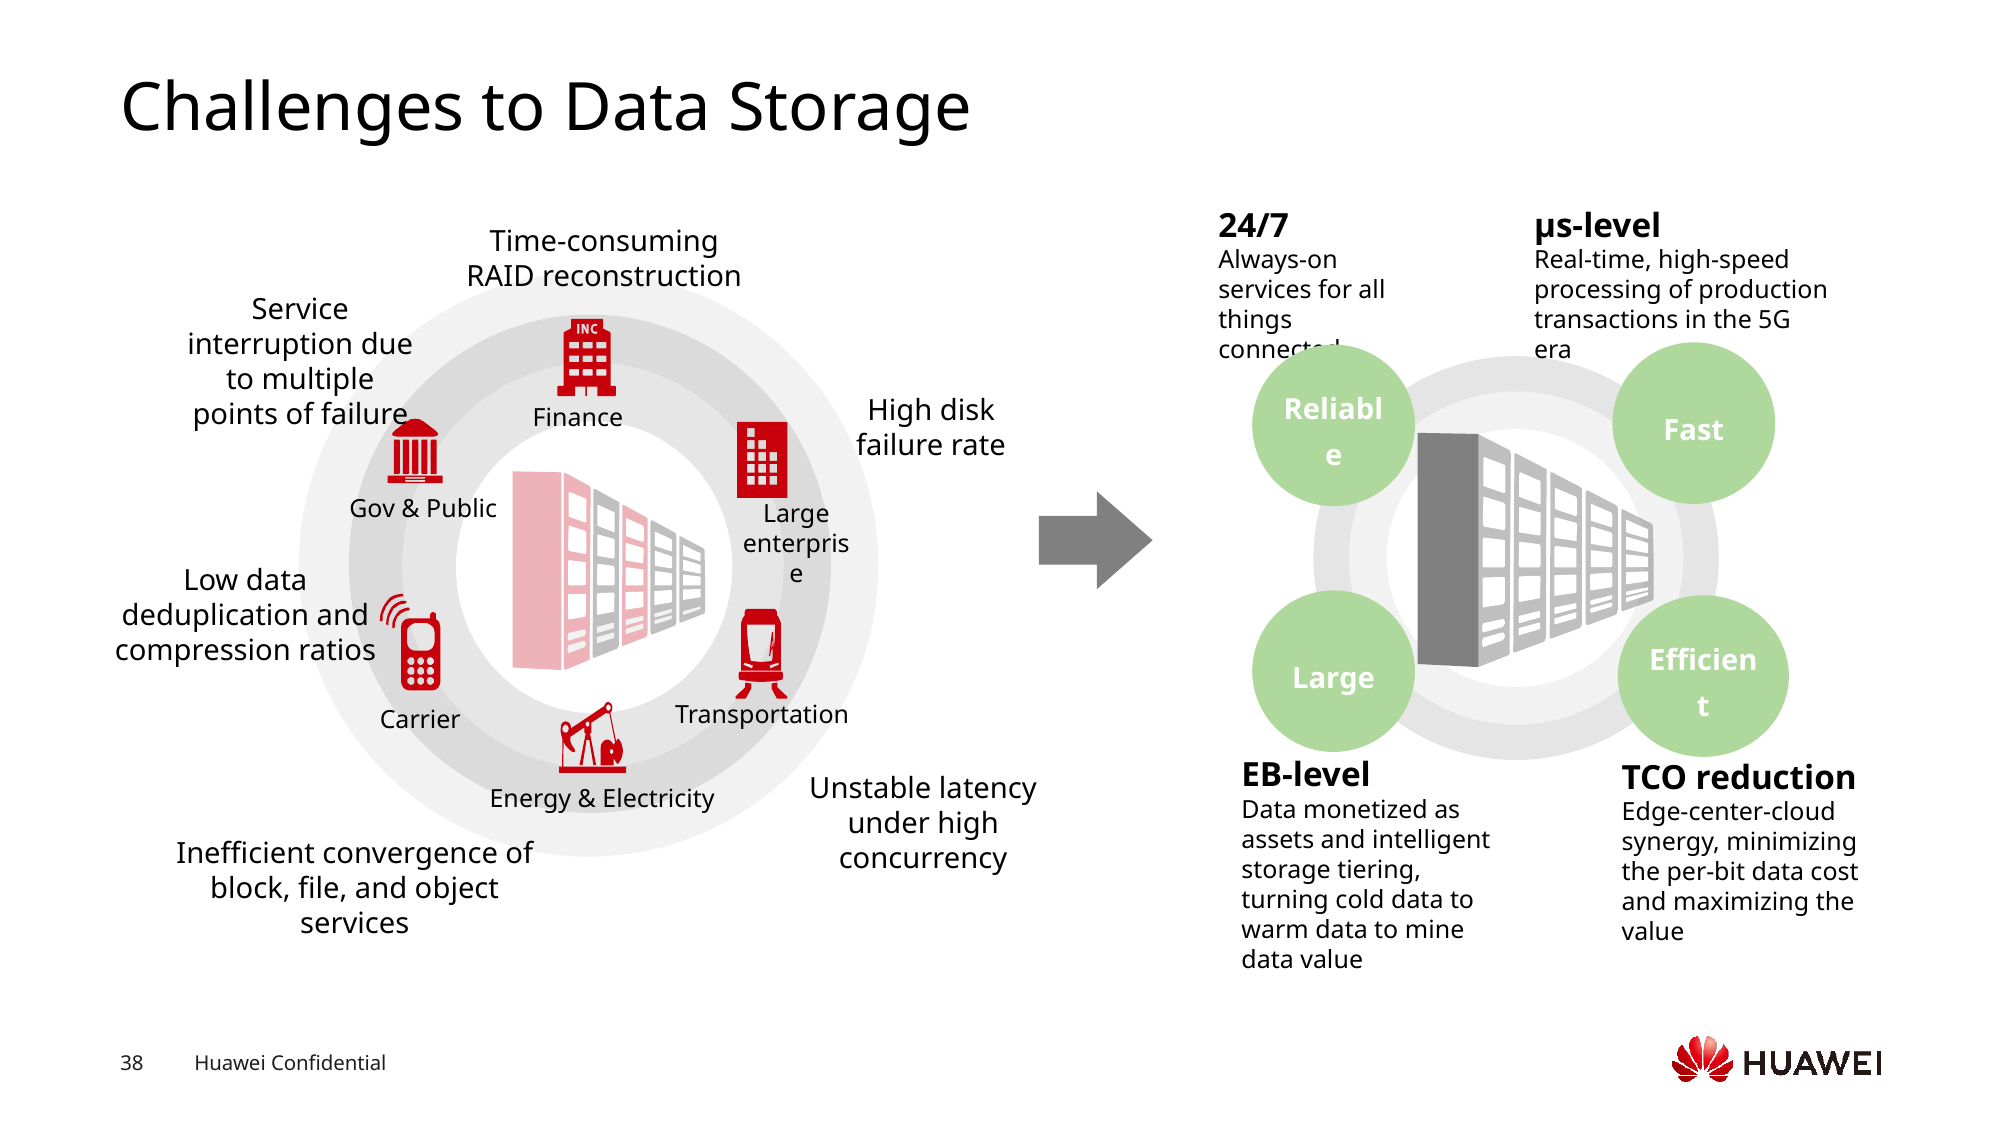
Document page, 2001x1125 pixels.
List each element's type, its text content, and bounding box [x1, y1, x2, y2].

text_box Time-consuming RAID reconstruction [438, 215, 771, 272]
picture [1672, 1036, 1881, 1082]
text_box High disk failure rate [896, 383, 1039, 469]
title Challenges to Data Storage [120, 73, 1880, 155]
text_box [298, 272, 896, 857]
text_box Inefficient convergence of block, file, and object services [147, 826, 562, 947]
text_box [1037, 489, 1155, 592]
text_box Unstable latency under high concurrency [778, 762, 1069, 883]
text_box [1203, 196, 1886, 1019]
text_box Low data deduplication and compression ratios [99, 554, 298, 674]
text_box Service interruption due to multiple points of failure [164, 282, 298, 438]
